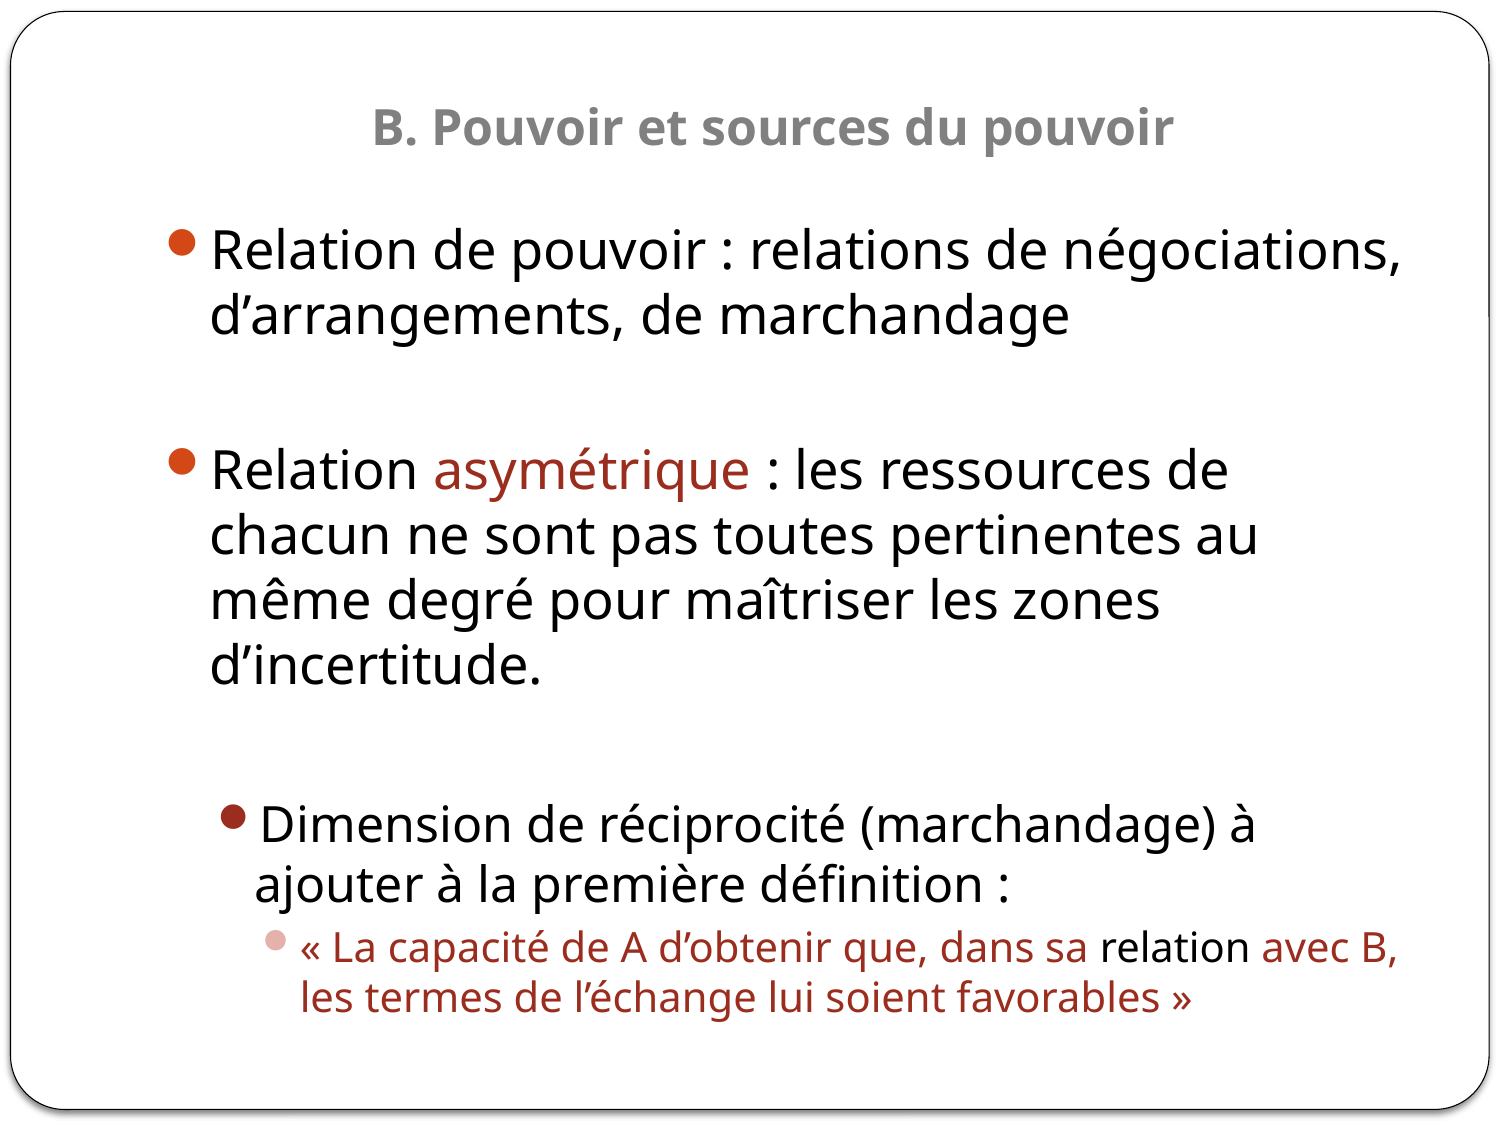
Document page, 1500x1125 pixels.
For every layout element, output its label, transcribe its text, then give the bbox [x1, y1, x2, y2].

title B. Pouvoir et sources du pouvoir [135, 54, 1411, 171]
list Relation de pouvoir : relations de négociations, d’arrangements, de marchandage Relation asymétrique : les ressources de chacun ne sont pas toutes pertinentes au même degré pour maîtriser les zones d’incertitude. Dimension de réciprocité (marchandage) à ajouter à la première définition : « La capacité de A d’obtenir que, dans sa relation avec B, les termes de l’échange lui soient favorables » [150, 208, 1425, 1059]
